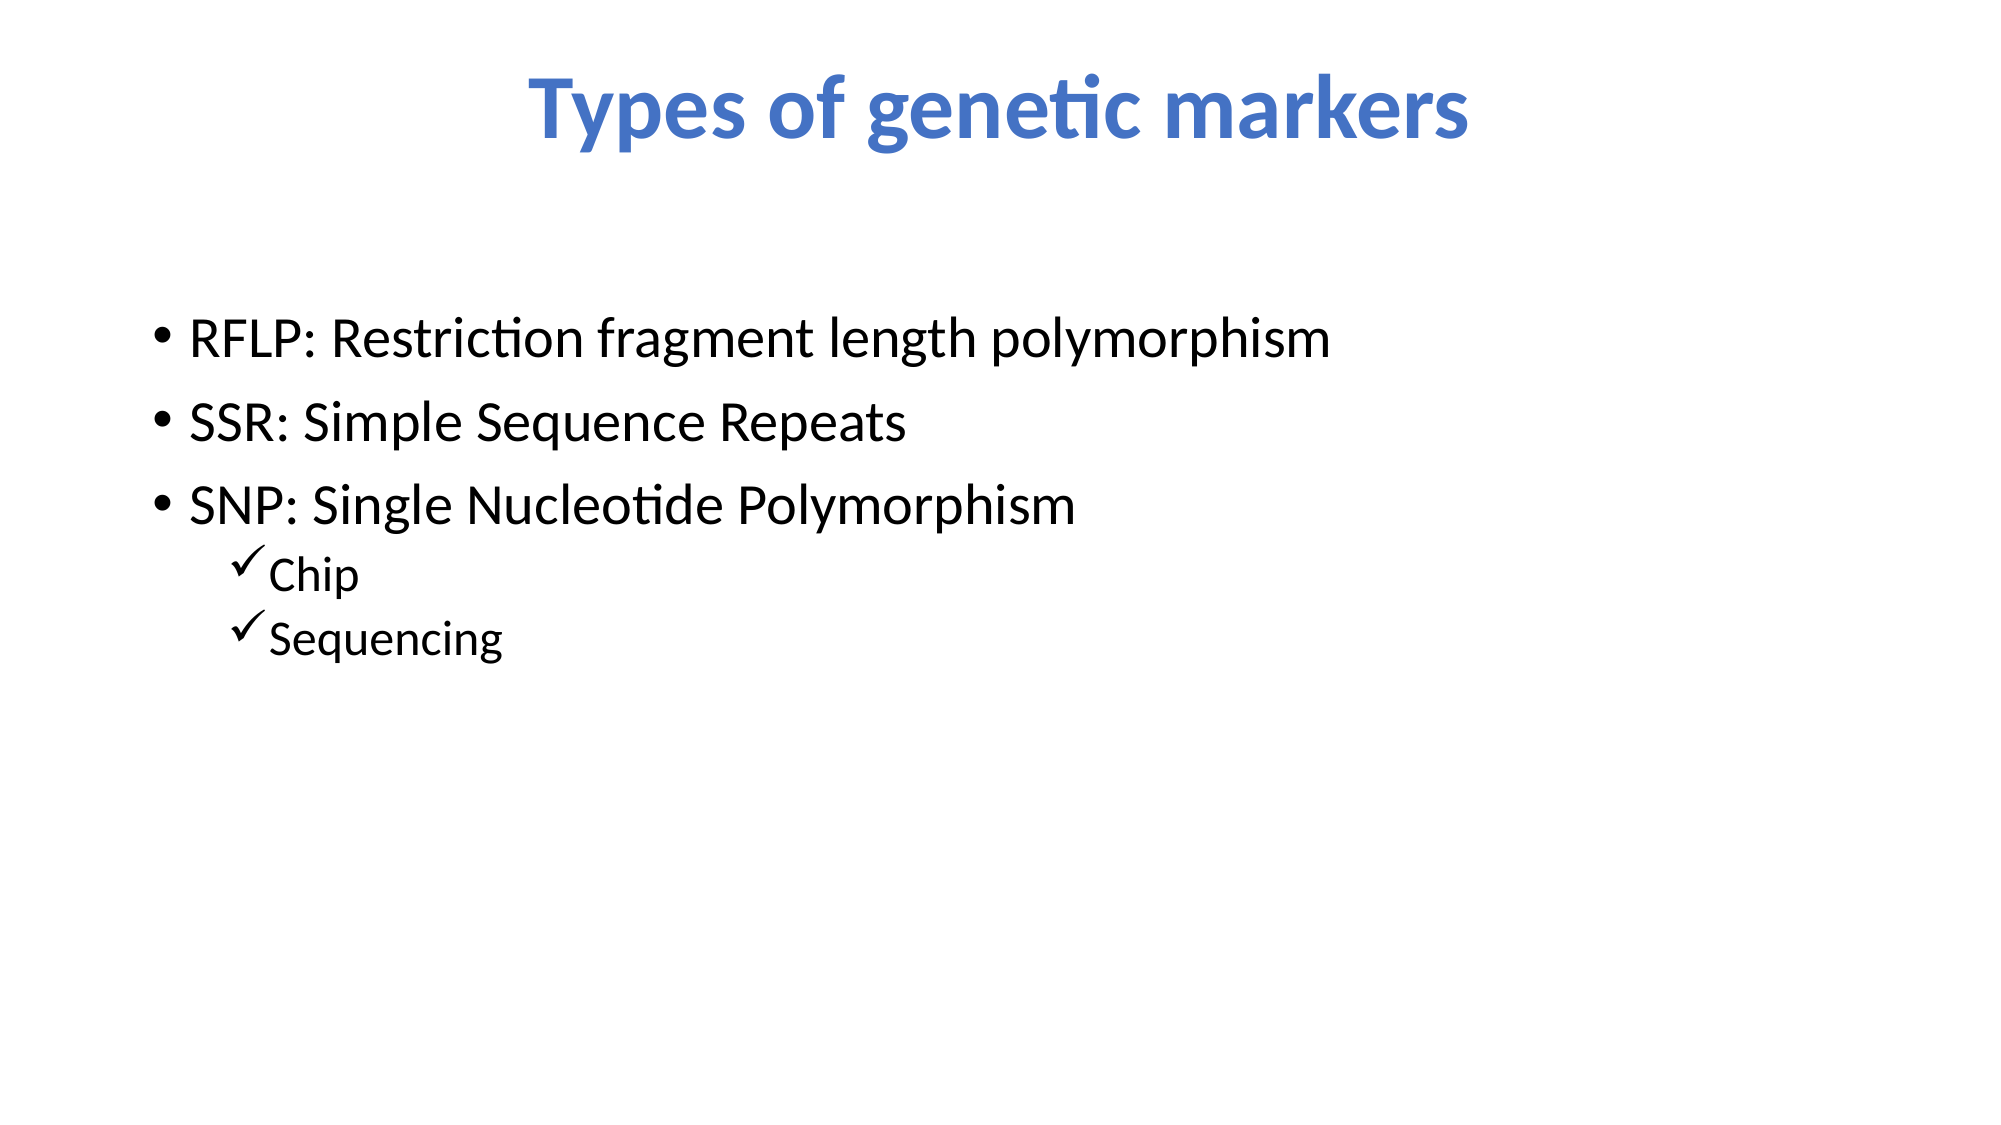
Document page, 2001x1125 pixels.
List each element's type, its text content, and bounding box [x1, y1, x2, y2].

list RFLP: Restriction fragment length polymorphism SSR: Simple Sequence Repeats SNP: Single Nucleotide Polymorphism Chip Sequencing [137, 299, 1863, 1014]
title Types of genetic markers [137, 0, 1863, 218]
